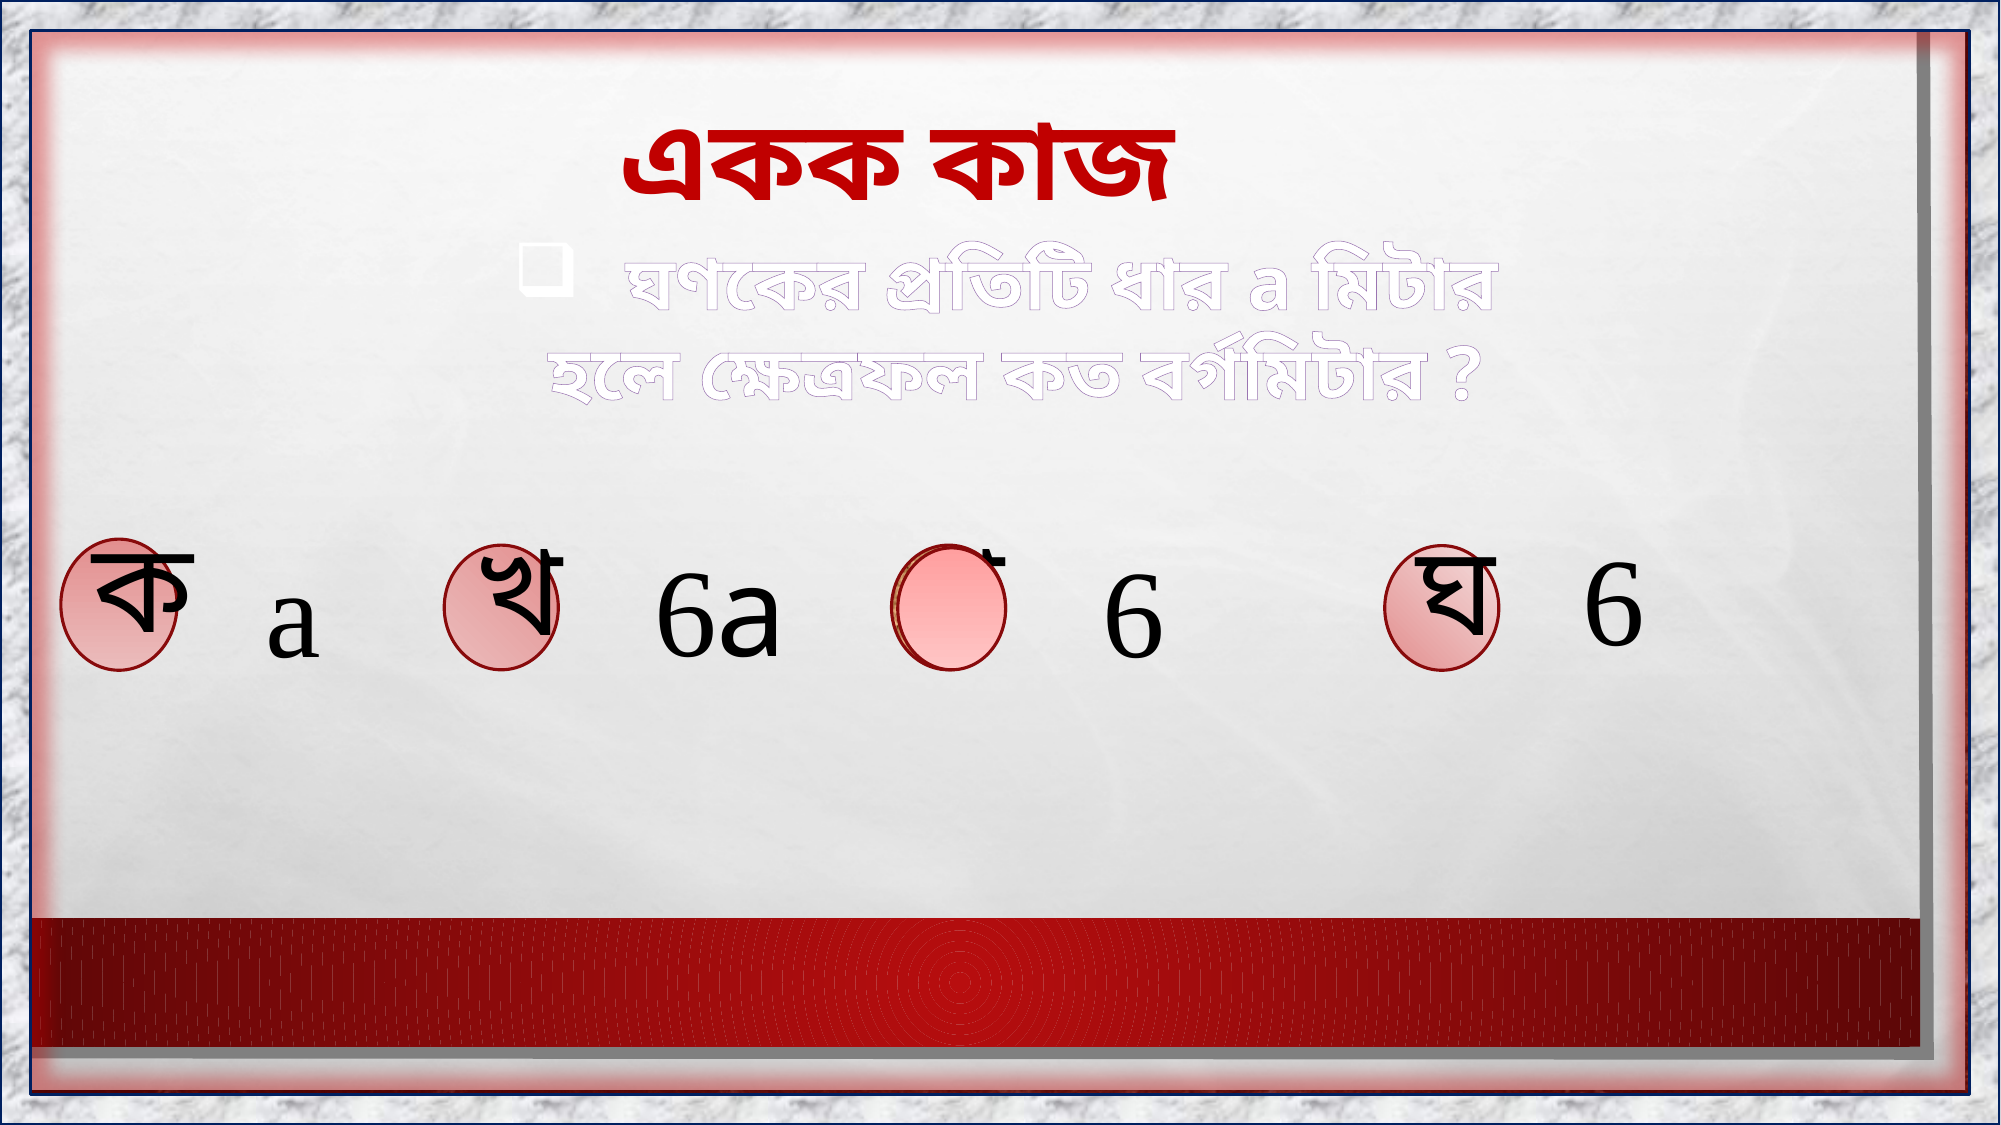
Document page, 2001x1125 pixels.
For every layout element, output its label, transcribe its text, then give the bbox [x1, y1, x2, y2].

text_box ঘ [1383, 544, 1501, 672]
text_box 6a [639, 524, 829, 689]
text_box a [251, 524, 351, 690]
text_box ক [59, 537, 179, 672]
text_box খ [442, 543, 560, 672]
text_box ঘণকের প্রতিটি ধার a মিটার হলে ক্ষেত্রফল কত বর্গমিটার ? [498, 227, 1533, 423]
text_box [896, 546, 1008, 672]
text_box গ [889, 543, 998, 671]
picture [2, 2, 1998, 1123]
text_box একক কাজ [605, 80, 1191, 227]
